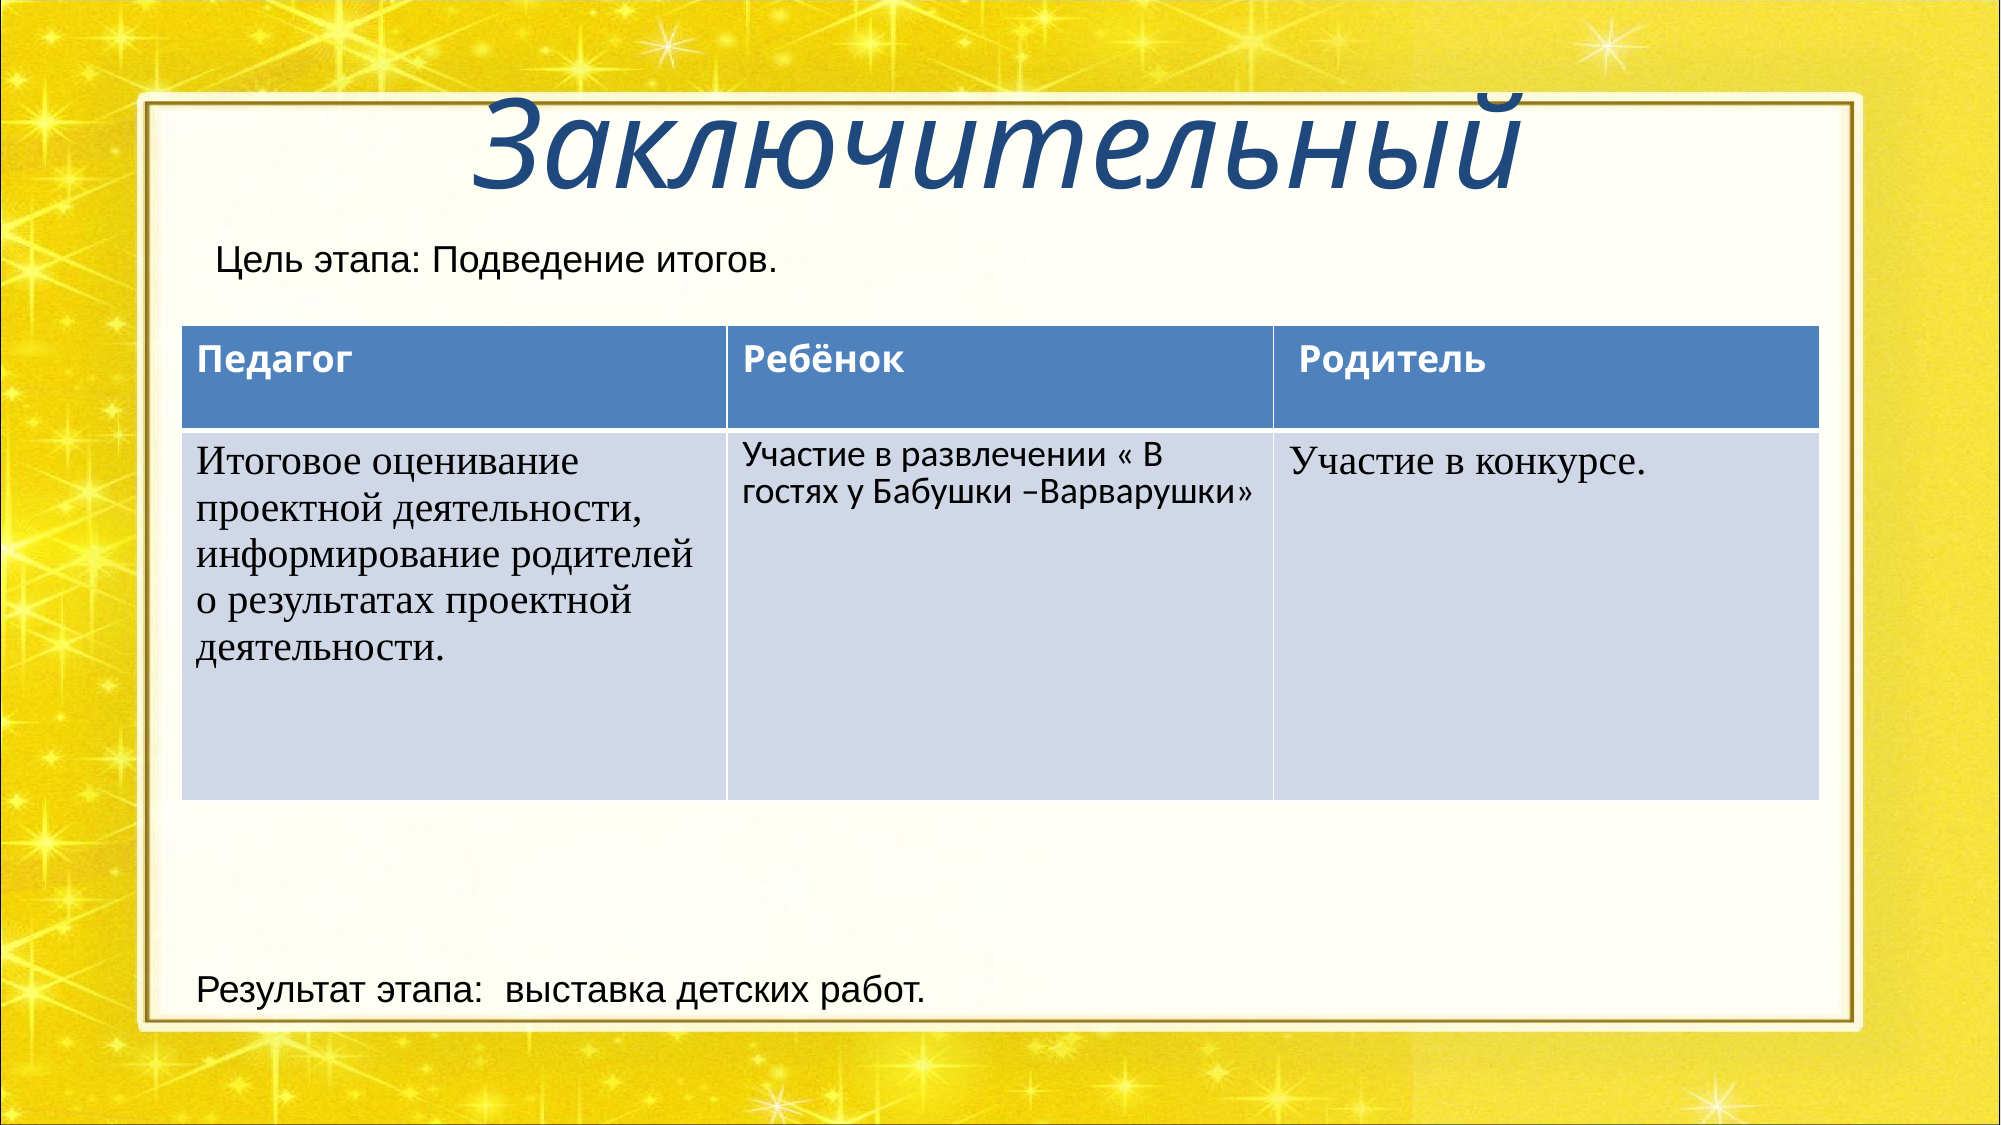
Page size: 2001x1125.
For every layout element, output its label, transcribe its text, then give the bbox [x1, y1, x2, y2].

text_box Цель этапа: Подведение итогов. [200, 227, 1750, 288]
table_cell Итоговое оценивание проектной деятельности, информирование родителей о результатах проектной деятельности. [182, 433, 726, 800]
title Заключительный [99, 45, 1900, 233]
table_cell Участие в конкурсе. [1274, 433, 1819, 800]
table_header Ребёнок [728, 326, 1273, 428]
table_cell Участие в развлечении « В гостях у Бабушки –Варварушки» [728, 433, 1273, 800]
picture [0, 0, 2001, 1125]
table_header Родитель [1274, 326, 1819, 428]
text_box Результат этапа: выставка детских работ. [181, 957, 1701, 1017]
table_header Педагог [182, 326, 726, 428]
